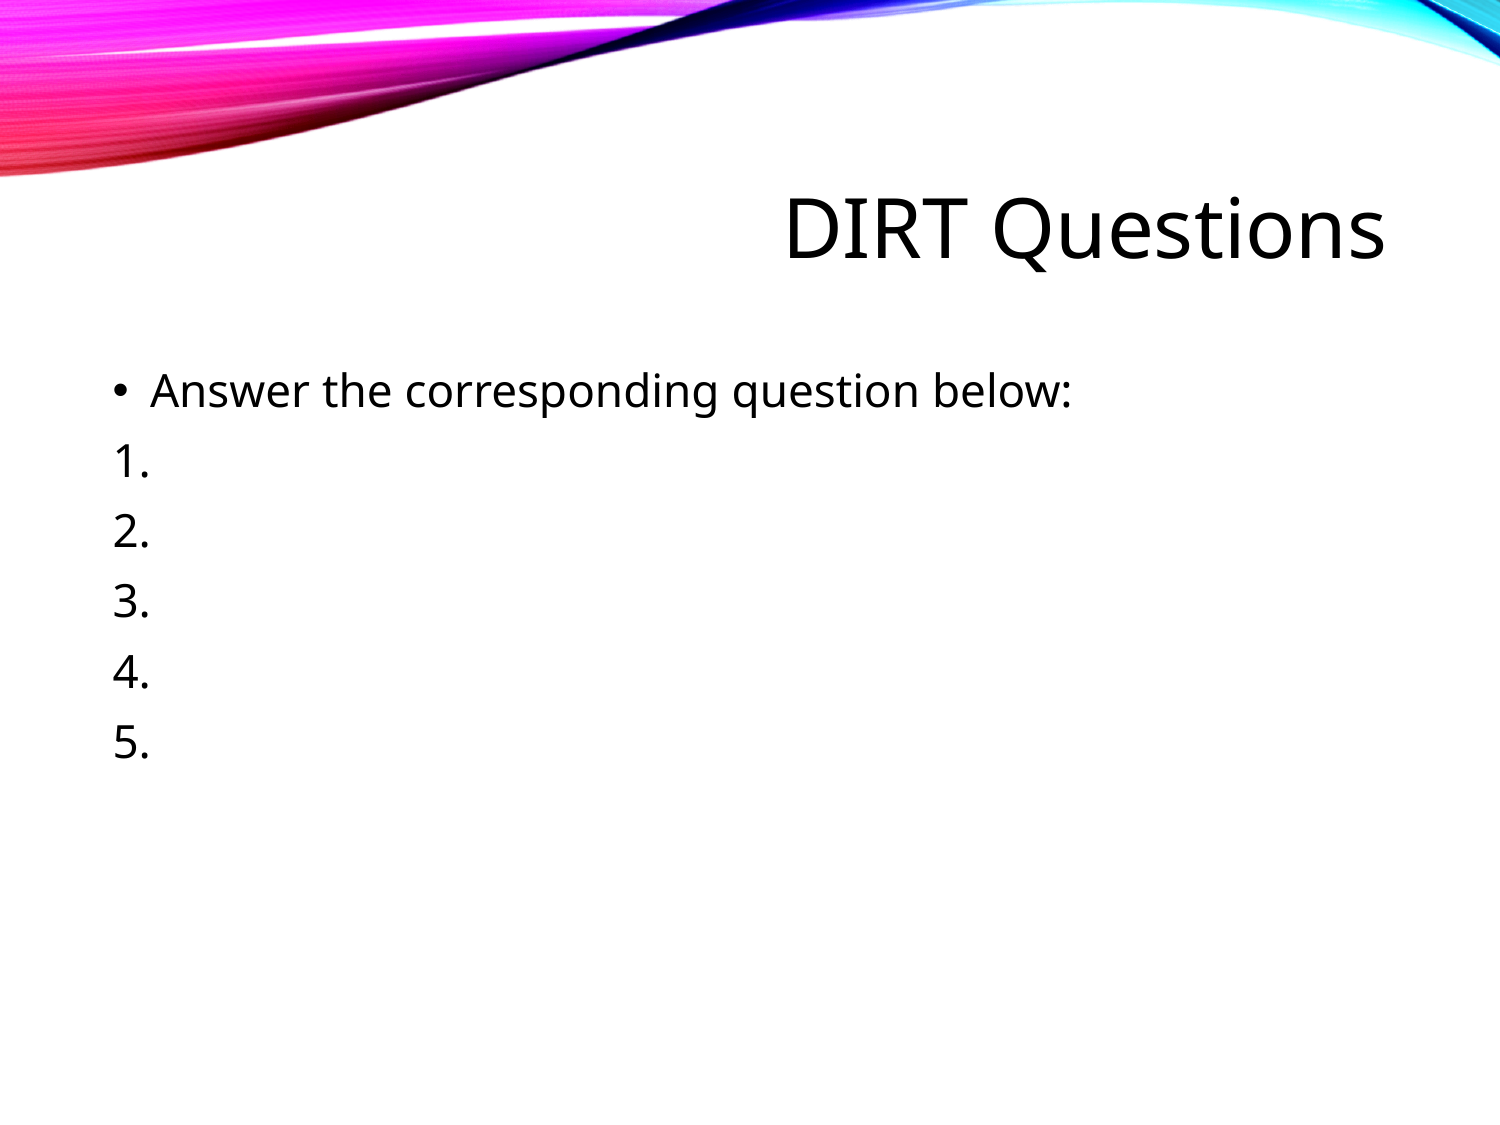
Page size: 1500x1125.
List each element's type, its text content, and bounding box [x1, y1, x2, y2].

list Answer the corresponding question below: [97, 360, 1403, 1028]
picture [0, 0, 1500, 178]
title DIRT Questions [356, 125, 1403, 338]
